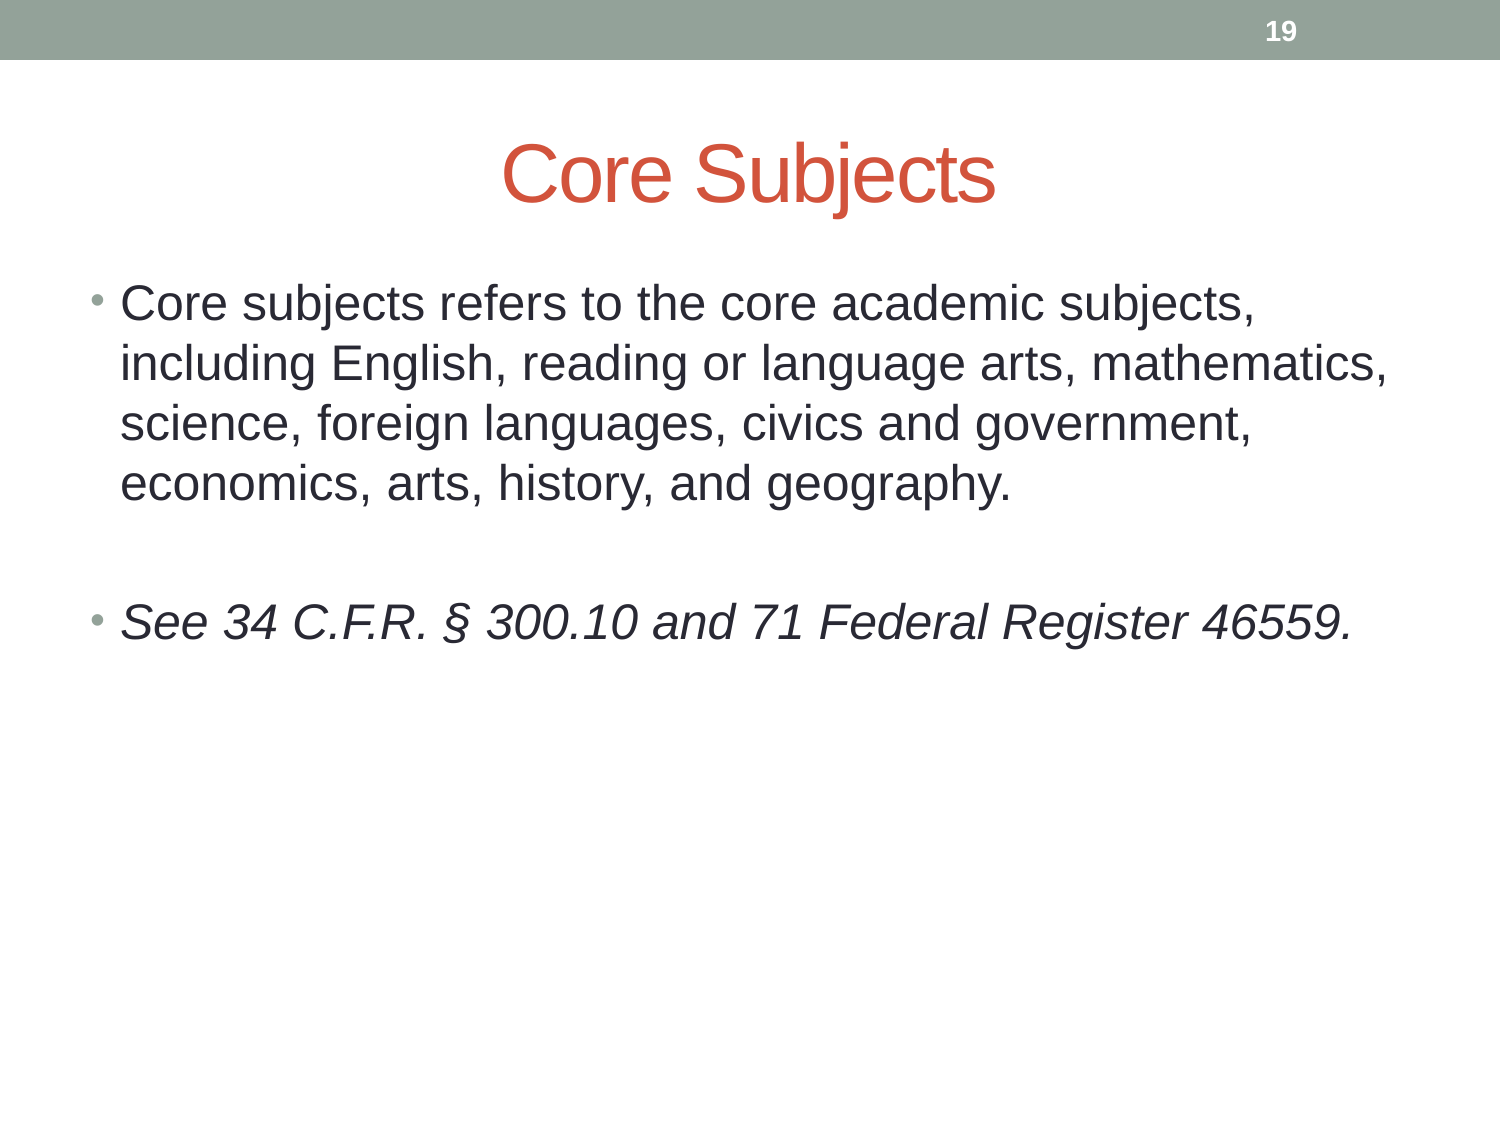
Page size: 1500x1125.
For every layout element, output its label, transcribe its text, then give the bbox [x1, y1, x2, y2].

slide_number 19 [1250, 3, 1425, 57]
title Core Subjects [75, 87, 1425, 250]
list Core subjects refers to the core academic subjects, including English, reading or language arts, mathematics, science, foreign languages, civics and government, economics, arts, history, and geography. See 34 C.F.R. § 300.10 and 71 Federal Register 46559. [75, 262, 1425, 1063]
